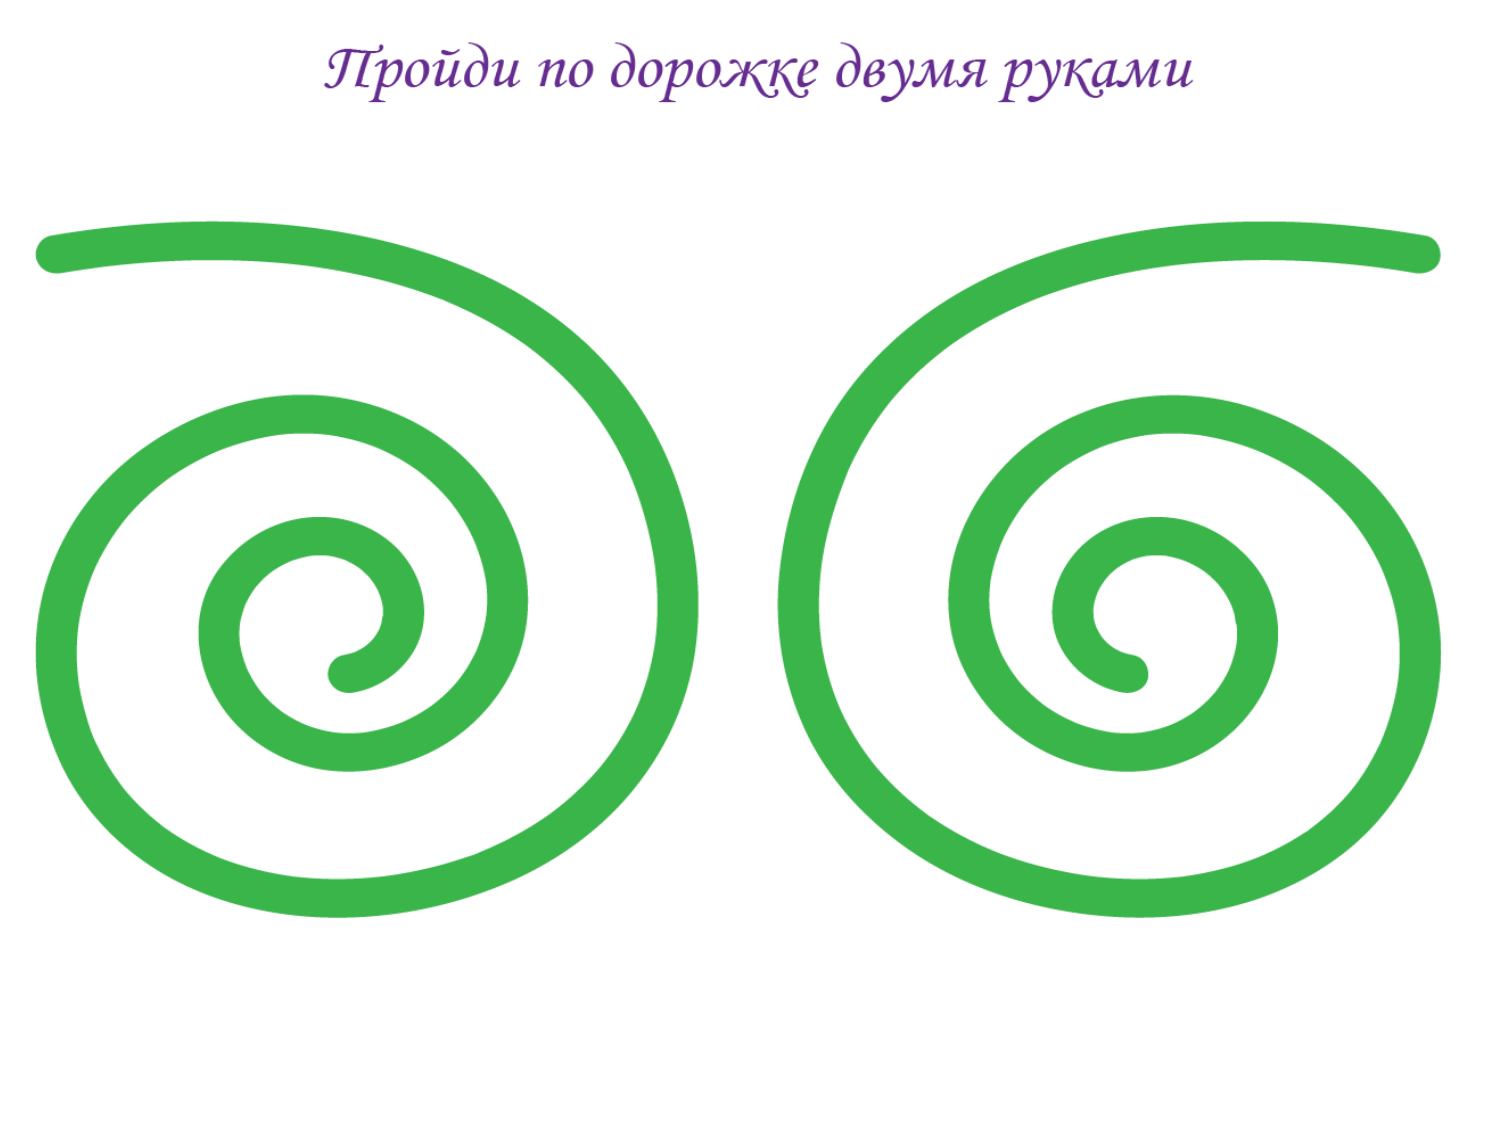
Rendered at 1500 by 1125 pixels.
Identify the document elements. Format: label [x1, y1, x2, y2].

list [34, 34, 1442, 1032]
